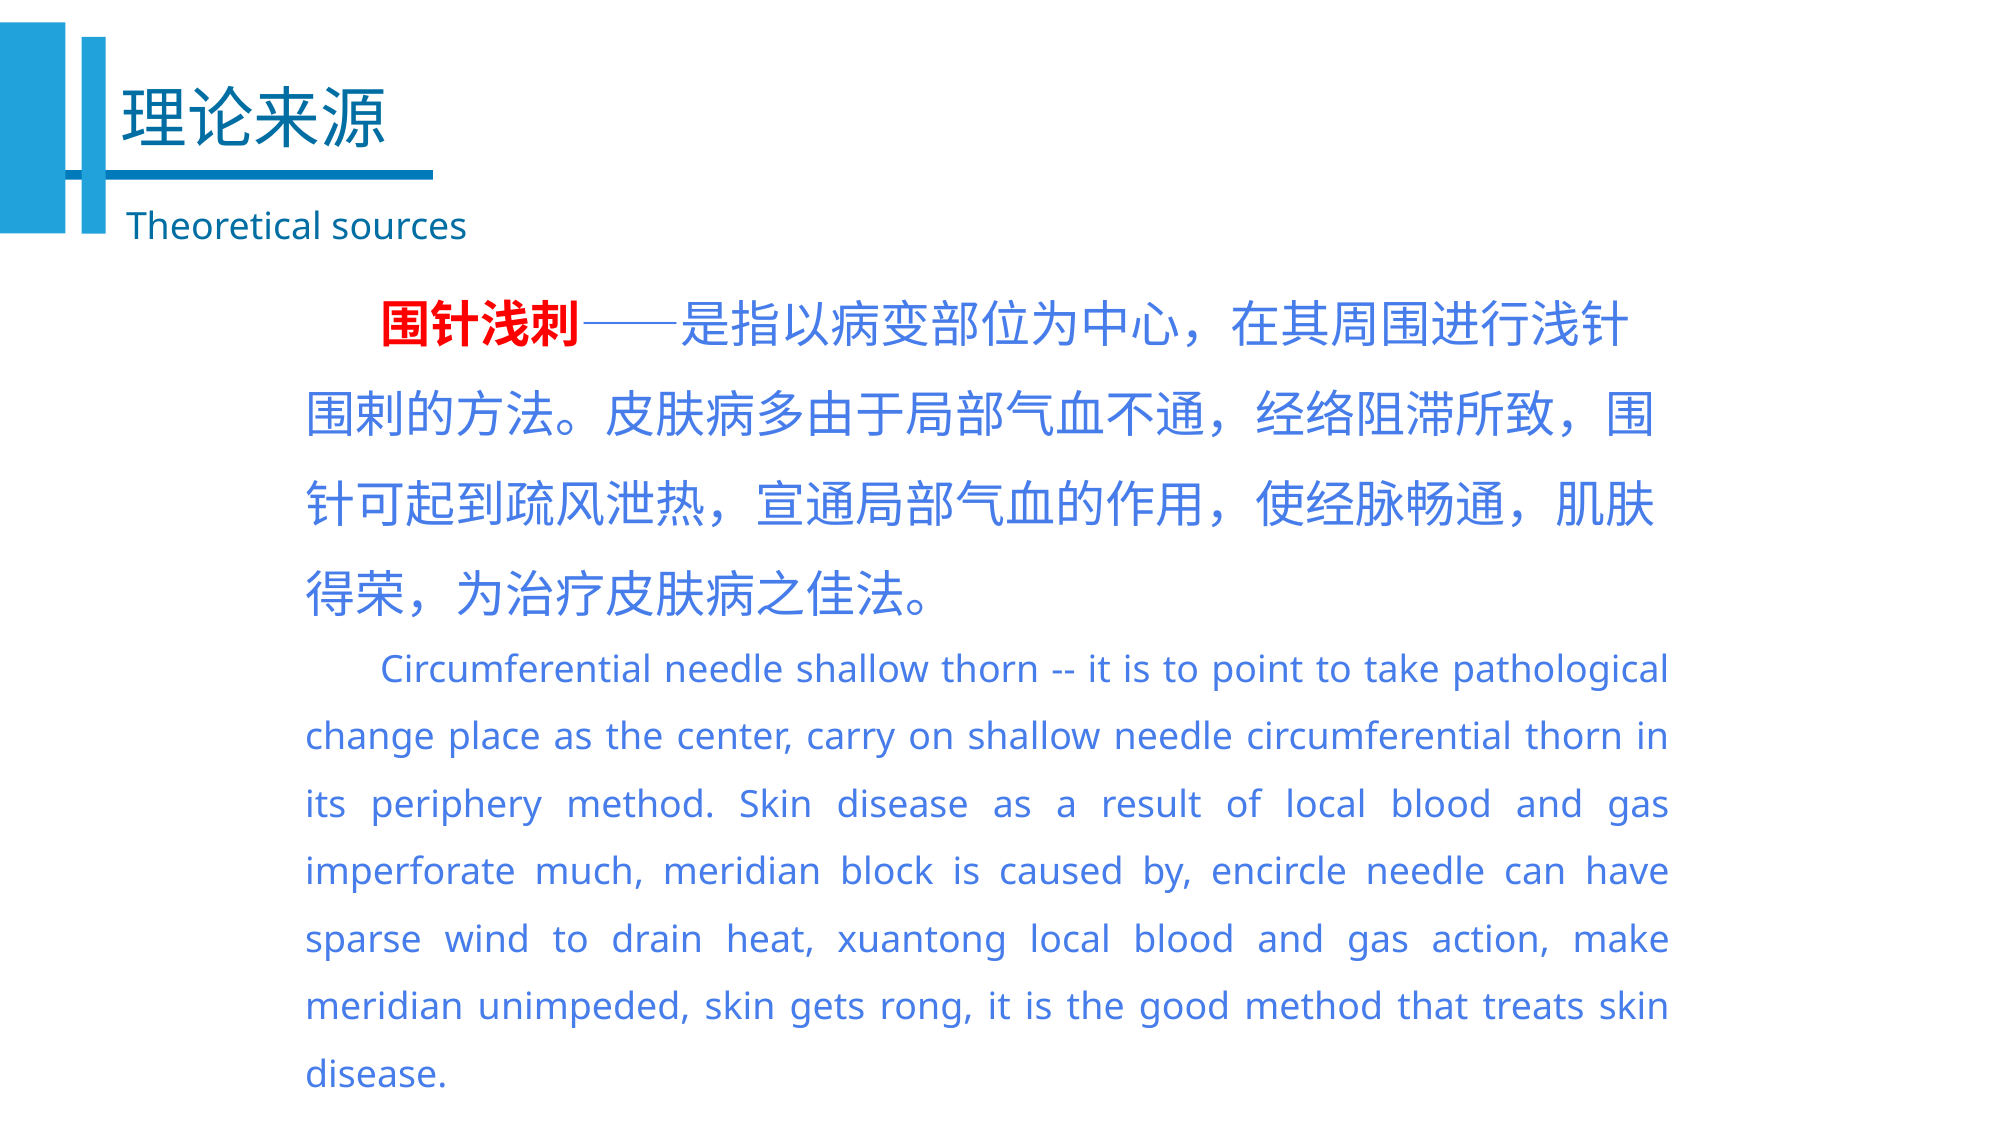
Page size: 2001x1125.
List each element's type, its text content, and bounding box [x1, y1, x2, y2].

text_box 理论来源 [105, 68, 486, 164]
text_box Theoretical sources [111, 194, 483, 254]
text_box [66, 170, 81, 180]
text_box [81, 36, 106, 234]
text_box 围针浅刺——是指以病变部位为中心，在其周围进行浅针围剌的方法。皮肤病多由于局部气血不通，经络阻滞所致，围针可起到疏风泄热，宣通局部气血的作用，使经脉畅通，肌肤得荣，为治疗皮肤病之佳法。 Circumferential needle shallow thorn -- it is to point to take pathological change place as the center, carry on shallow needle circumferential thorn in its periphery method. Skin disease as a result of local blood and gas imperforate much, meridian block is caused by, encircle needle can have sparse wind to drain heat, xuantong local blood and gas action, make meridian unimpeded, skin gets rong, it is the good method that treats skin disease. [290, 254, 1686, 1125]
text_box [0, 22, 66, 234]
text_box [106, 170, 433, 180]
text_box [962, 882, 1014, 943]
